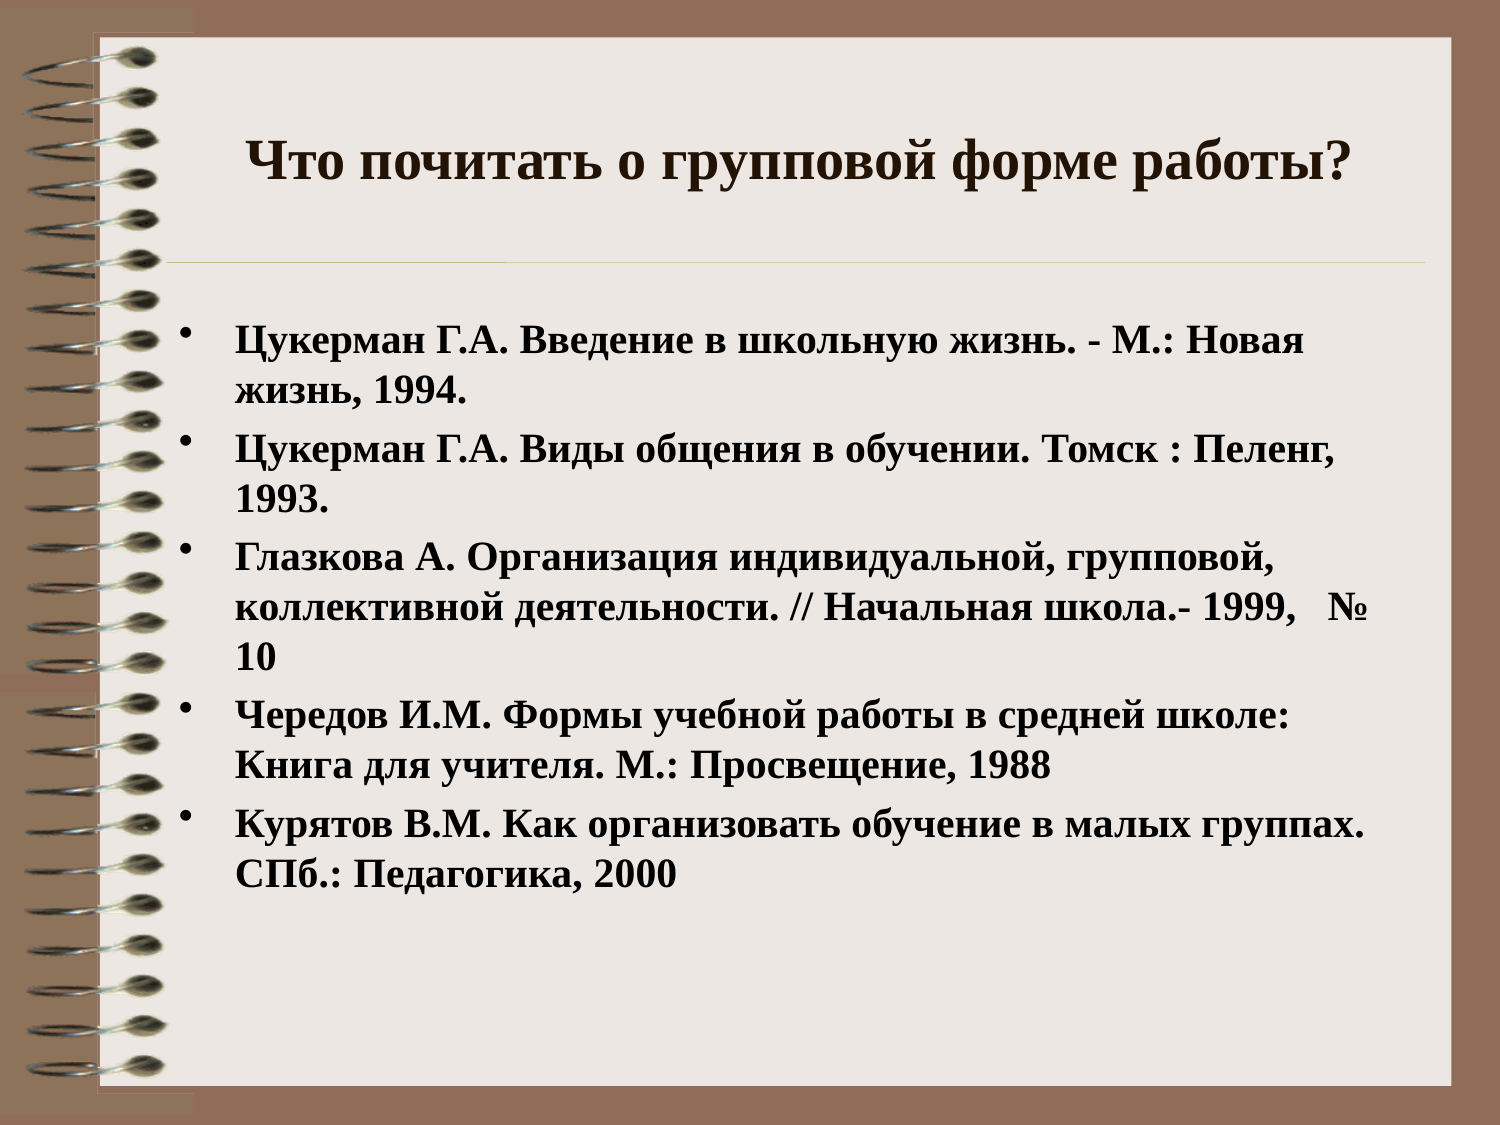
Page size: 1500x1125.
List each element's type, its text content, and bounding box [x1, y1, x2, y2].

picture [0, 692, 194, 1115]
title Что почитать о групповой форме работы? [174, 62, 1426, 251]
list Цукерман Г.А. Введение в школьную жизнь. - М.: Новая жизнь, 1994. Цукерман Г.А. Виды общения в обучении. Томск : Пеленг, 1993. Глазкова А. Организация индивидуальной, групповой, коллективной деятельности. // Начальная школа.- 1999, № 10 Чередов И.М. Формы учебной работы в средней школе: Книга для учителя. М.: Просвещение, 1988 Курятов В.М. Как организовать обучение в малых группах. СПб.: Педагогика, 2000 [163, 304, 1415, 980]
picture [0, 8, 194, 674]
